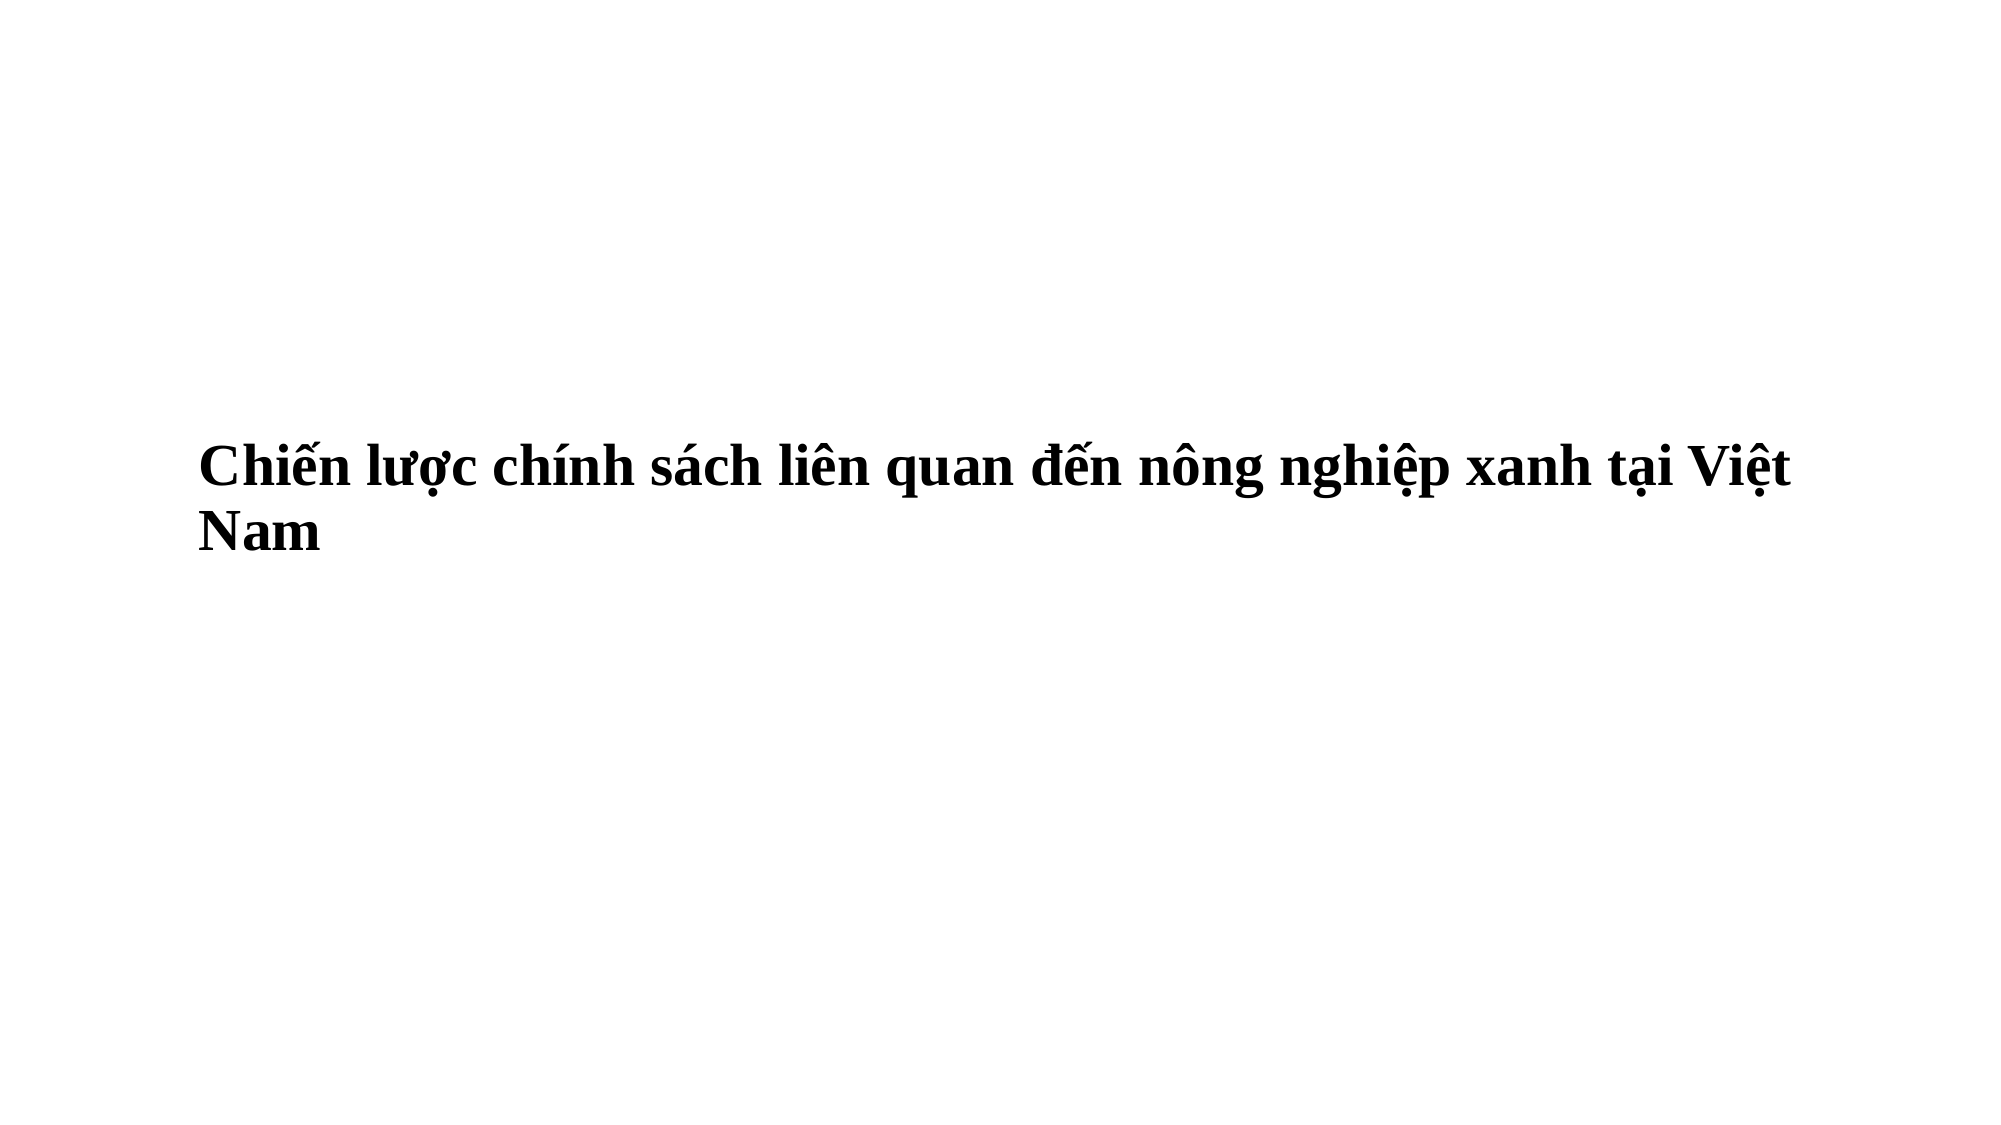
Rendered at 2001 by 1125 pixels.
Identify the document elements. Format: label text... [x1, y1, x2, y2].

title Chiến lược chính sách liên quan đến nông nghiệp xanh tại Việt Nam [183, 425, 1909, 644]
